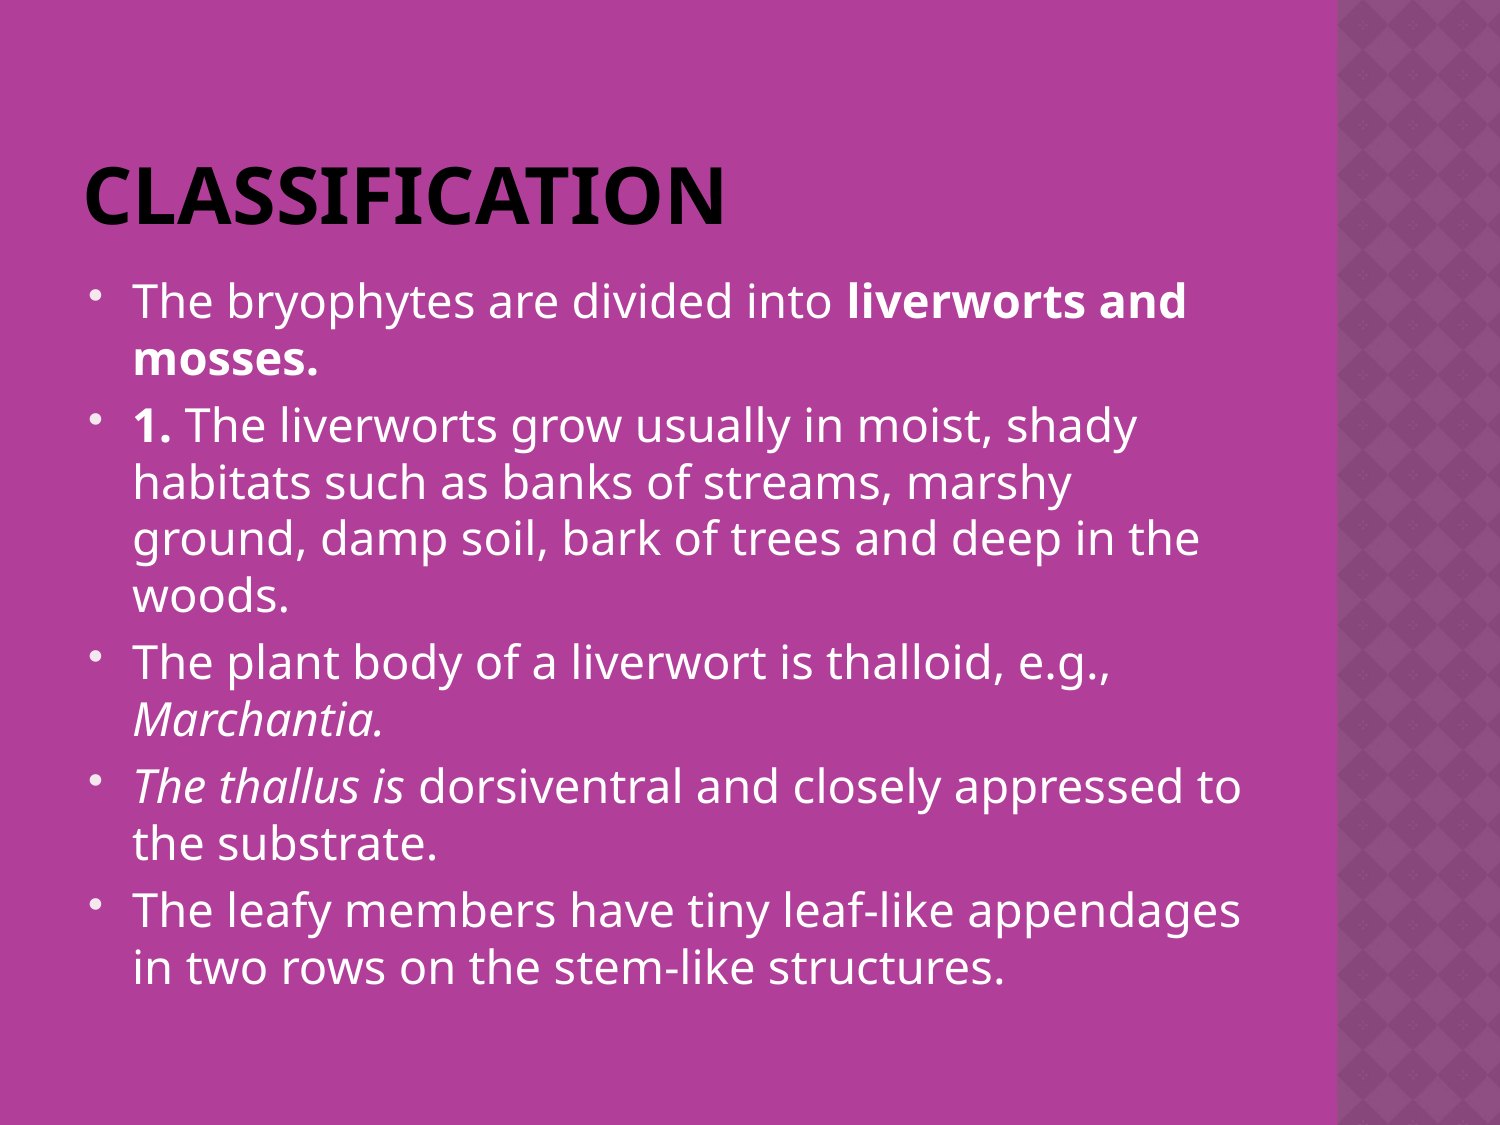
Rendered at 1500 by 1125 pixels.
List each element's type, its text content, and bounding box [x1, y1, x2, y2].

title CLASSIFICATION [75, 52, 1263, 240]
list The bryophytes are divided into liverworts and mosses. 1. The liverworts grow usually in moist, shady habitats such as banks of streams, marshy ground, damp soil, bark of trees and deep in the woods. The plant body of a liverwort is thalloid, e.g., Marchantia. The thallus is dorsiventral and closely appressed to the substrate. The leafy members have tiny leaf-like appendages in two rows on the stem-like structures. [75, 264, 1263, 1059]
